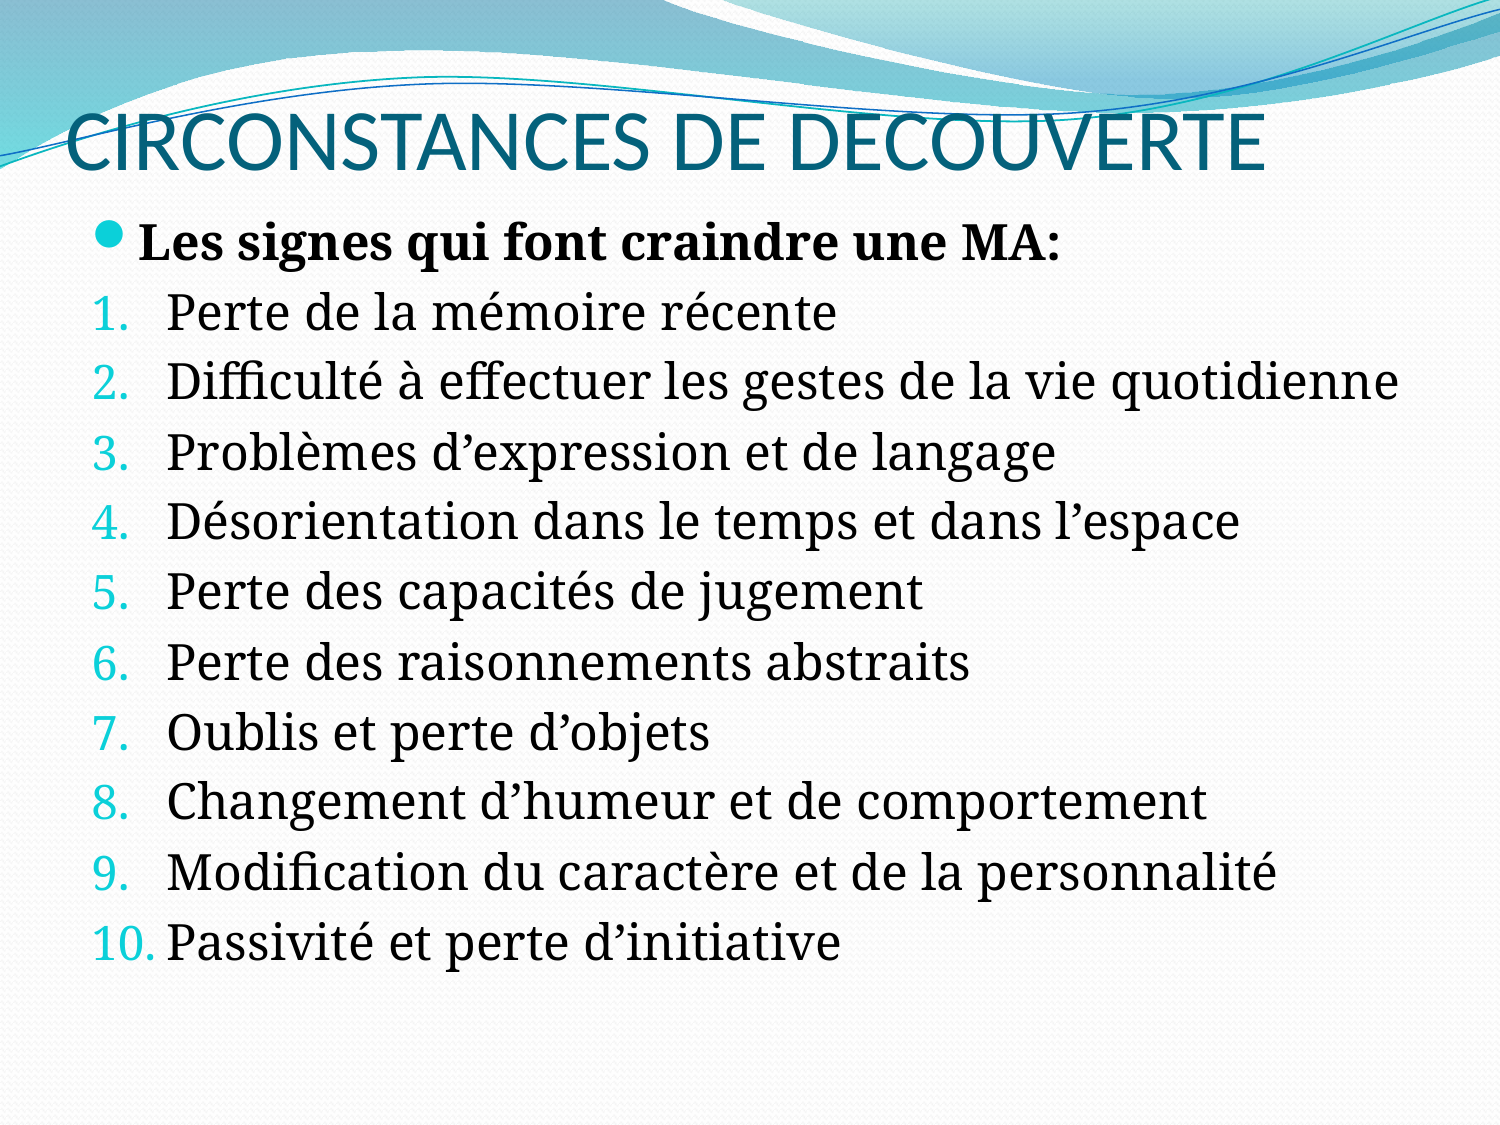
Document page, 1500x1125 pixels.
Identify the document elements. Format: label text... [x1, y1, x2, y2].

list Les signes qui font craindre une MA: Perte de la mémoire récente Difficulté à effectuer les gestes de la vie quotidienne Problèmes d’expression et de langage Désorientation dans le temps et dans l’espace Perte des capacités de jugement Perte des raisonnements abstraits Oublis et perte d’objets Changement d’humeur et de comportement Modification du caractère et de la personnalité Passivité et perte d’initiative [76, 202, 1425, 1012]
title CIRCONSTANCES DE DECOUVERTE [64, 0, 1415, 188]
